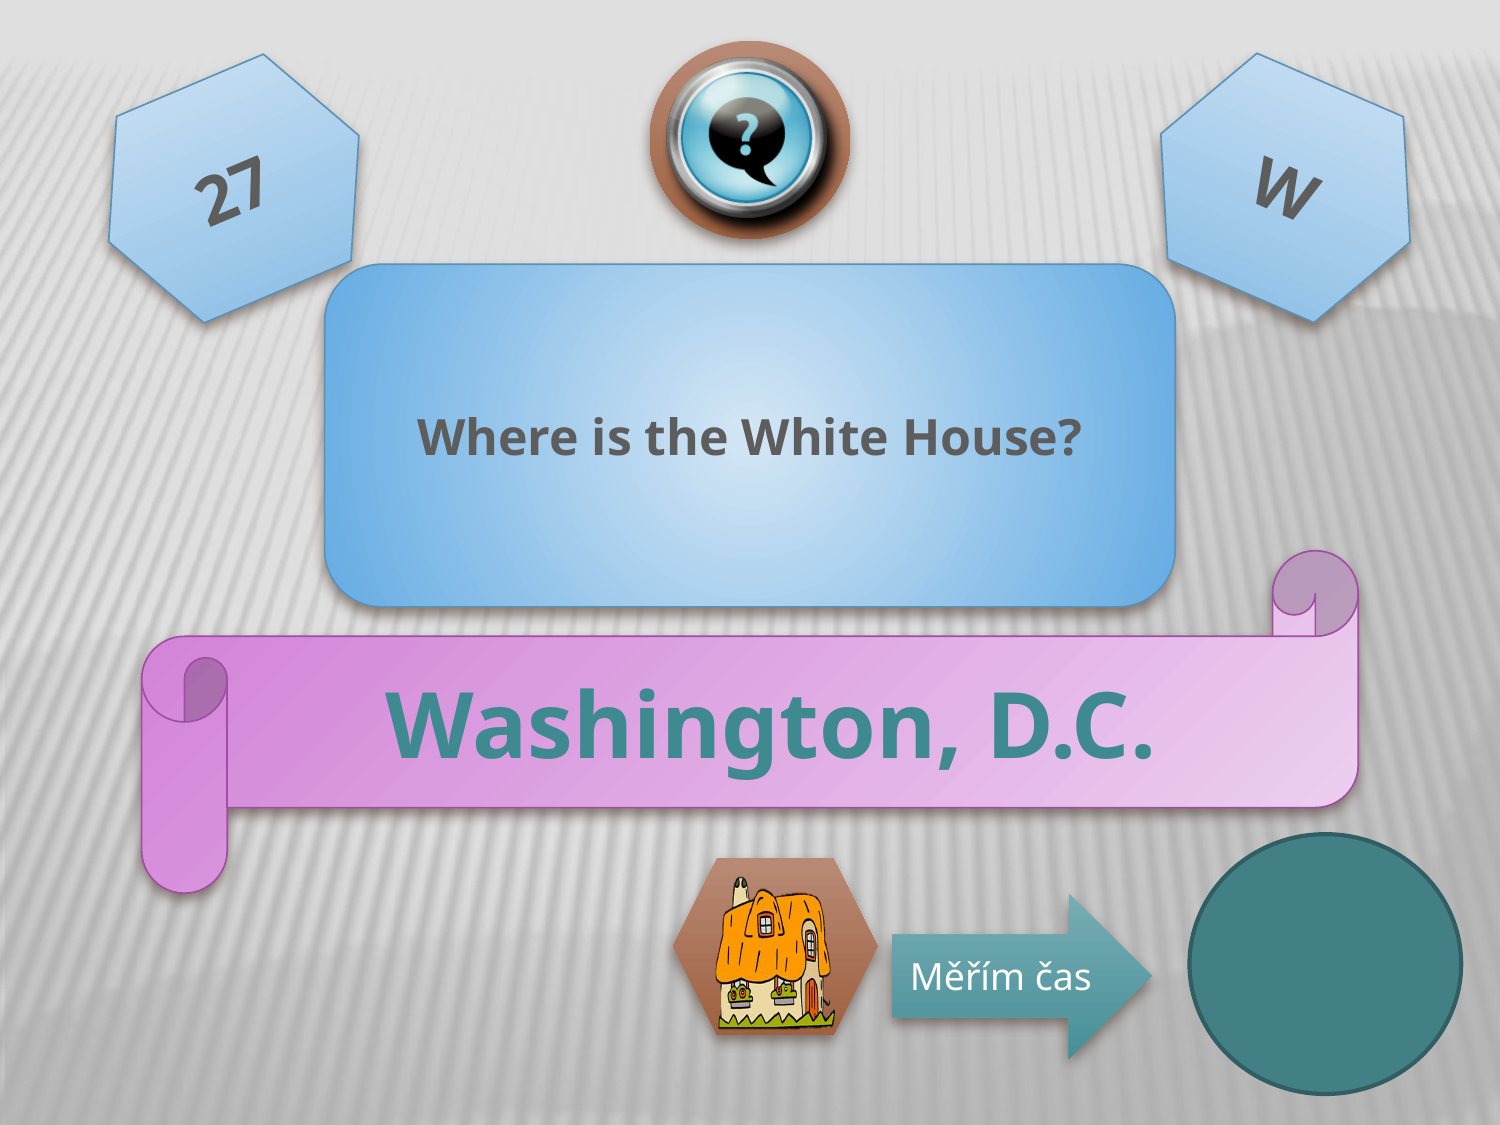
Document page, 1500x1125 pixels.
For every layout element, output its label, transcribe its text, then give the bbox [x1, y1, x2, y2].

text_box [672, 857, 878, 1040]
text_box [649, 40, 851, 242]
text_box [1187, 832, 1464, 1097]
text_box Where is the White House? [323, 263, 1177, 608]
text_box Měřím čas [891, 893, 1152, 1059]
text_box W [1160, 52, 1411, 324]
text_box 27 [107, 53, 360, 324]
text_box Washington, D.C. [140, 549, 1360, 895]
